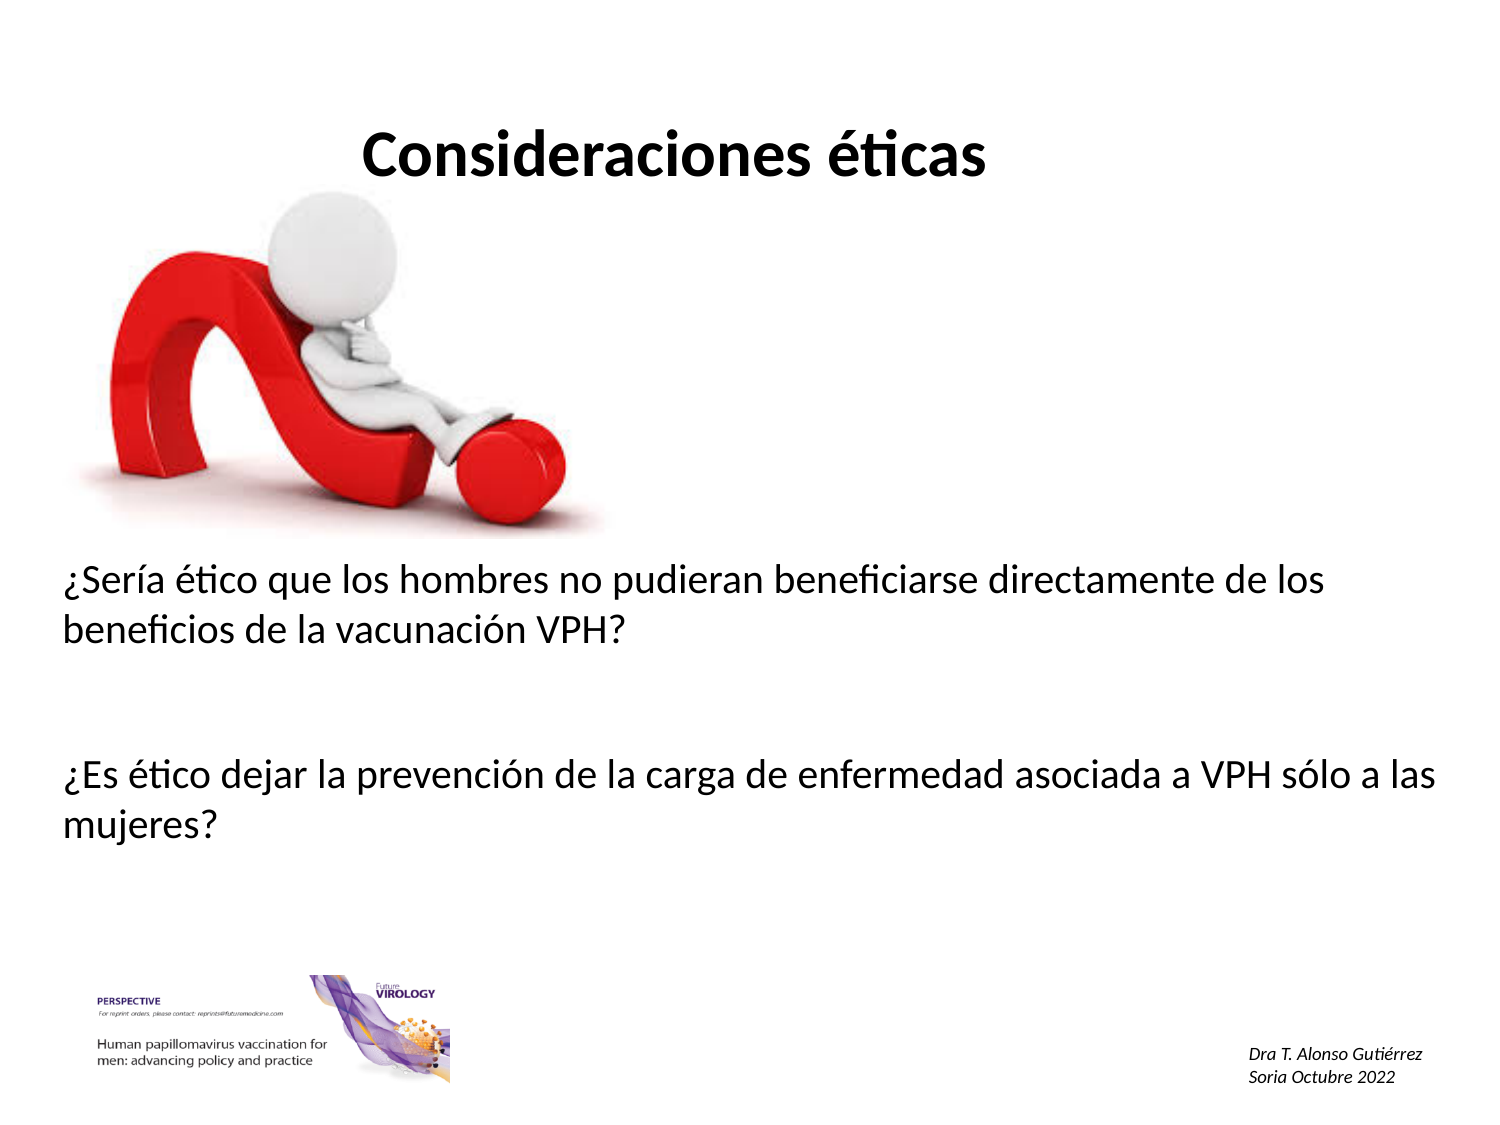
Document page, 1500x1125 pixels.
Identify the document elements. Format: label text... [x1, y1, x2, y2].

list ¿Es ético dejar la prevención de la carga de enfermedad asociada a VPH sólo a las mujeres? [47, 739, 1459, 1125]
picture [47, 184, 644, 540]
text_box ¿Sería ético que los hombres no pudieran beneficiarse directamente de los beneficios de la vacunación VPH? [47, 544, 1420, 659]
text_box Dra T. Alonso Gutiérrez Soria Octubre 2022 [1234, 1034, 1483, 1095]
picture [76, 975, 450, 1088]
title Consideraciones éticas [0, 56, 1350, 244]
